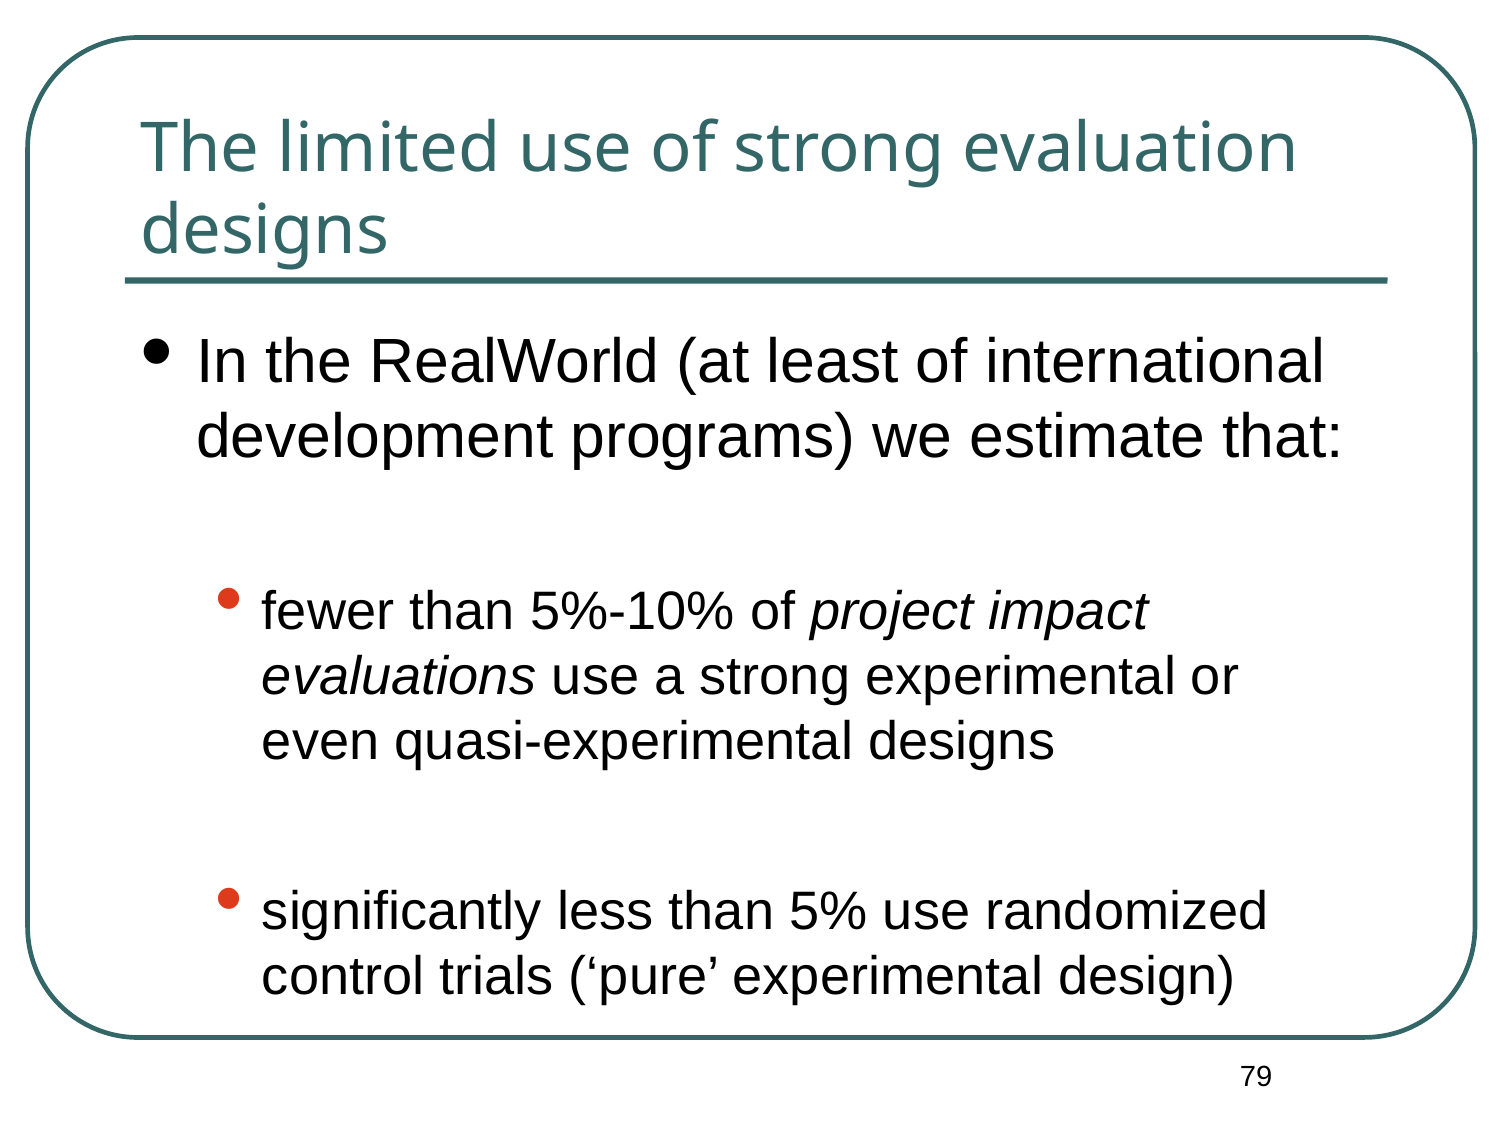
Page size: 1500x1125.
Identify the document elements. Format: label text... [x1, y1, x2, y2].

title The limited use of strong evaluation designs [125, 87, 1388, 275]
list In the RealWorld (at least of international development programs) we estimate that: fewer than 5%-10% of project impact evaluations use a strong experimental or even quasi-experimental designs significantly less than 5% use randomized control trials (‘pure’ experimental design) [125, 312, 1388, 975]
slide_number 79 [1124, 1049, 1388, 1125]
